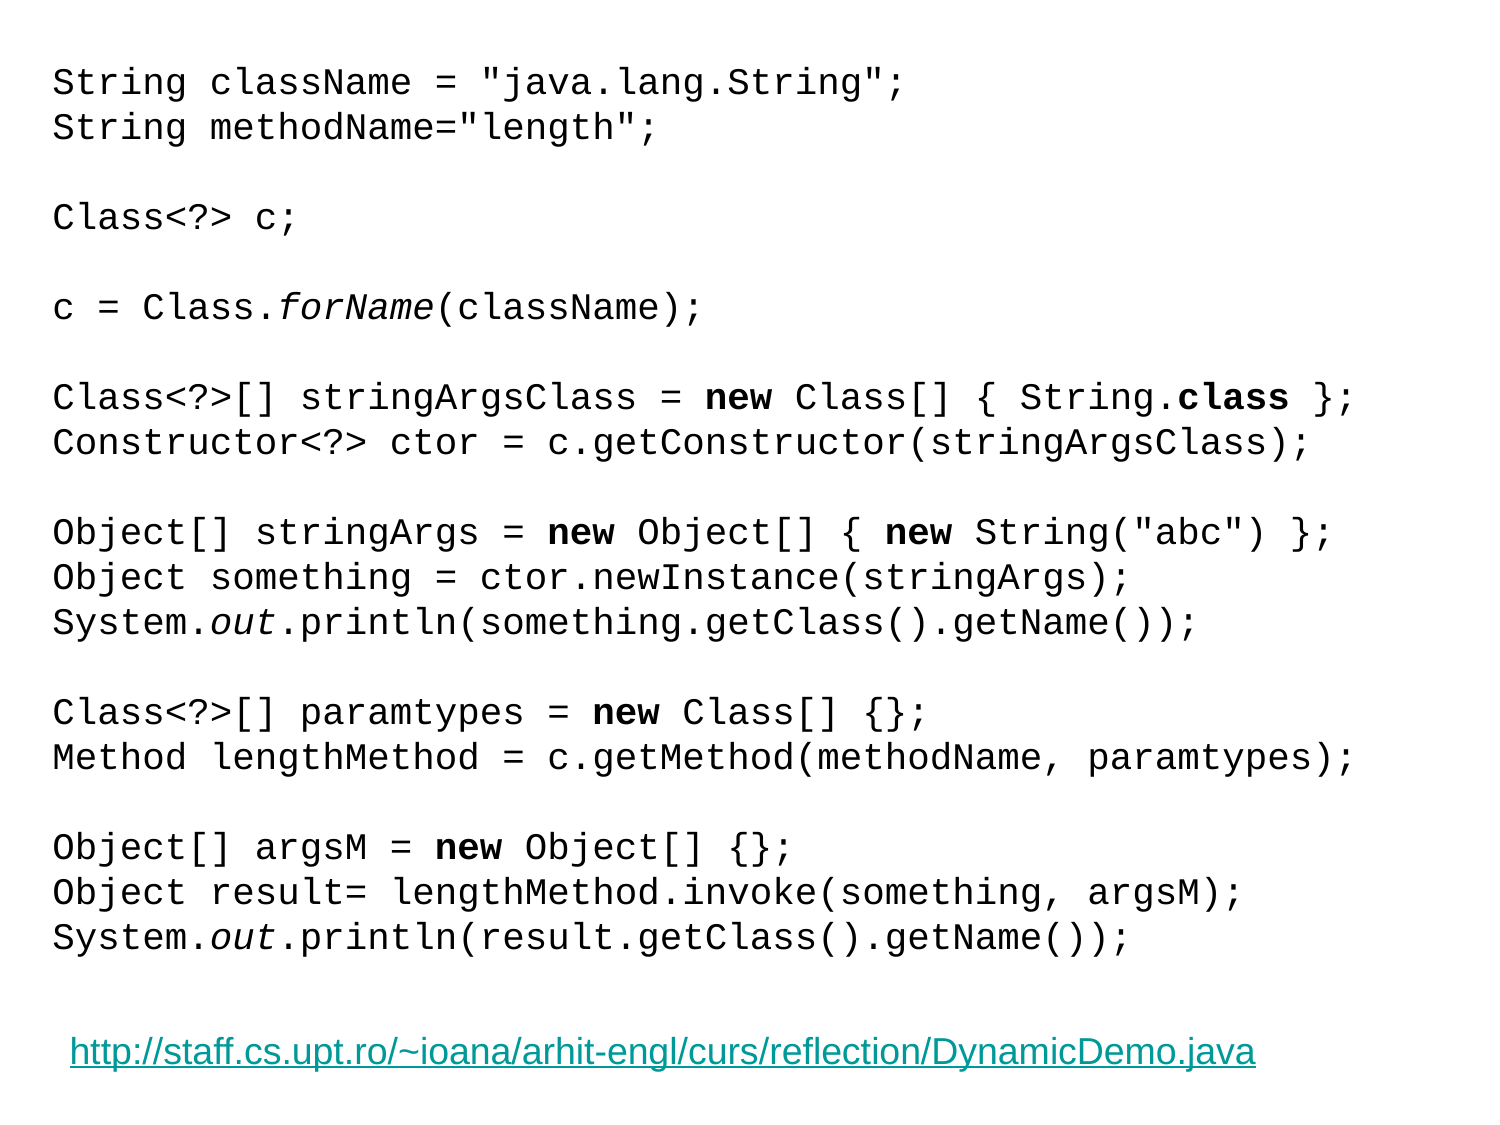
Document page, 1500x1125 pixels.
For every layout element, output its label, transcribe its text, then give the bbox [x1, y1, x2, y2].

text_box http://staff.cs.upt.ro/~ioana/arhit-engl/curs/reflection/DynamicDemo.java [54, 1019, 1463, 1124]
text_box String className = "java.lang.String"; String methodName="length"; Class<?> c; c = Class.forName(className); Class<?>[] stringArgsClass = new Class[] { String.class }; Constructor<?> ctor = c.getConstructor(stringArgsClass); Object[] stringArgs = new Object[] { new String("abc") }; Object something = ctor.newInstance(stringArgs); System.out.println(something.getClass().getName()); Class<?>[] paramtypes = new Class[] {}; Method lengthMethod = c.getMethod(methodName, paramtypes); Object[] argsM = new Object[] {}; Object result= lengthMethod.invoke(something, argsM); System.out.println(result.getClass().getName()); [37, 49, 1500, 1010]
